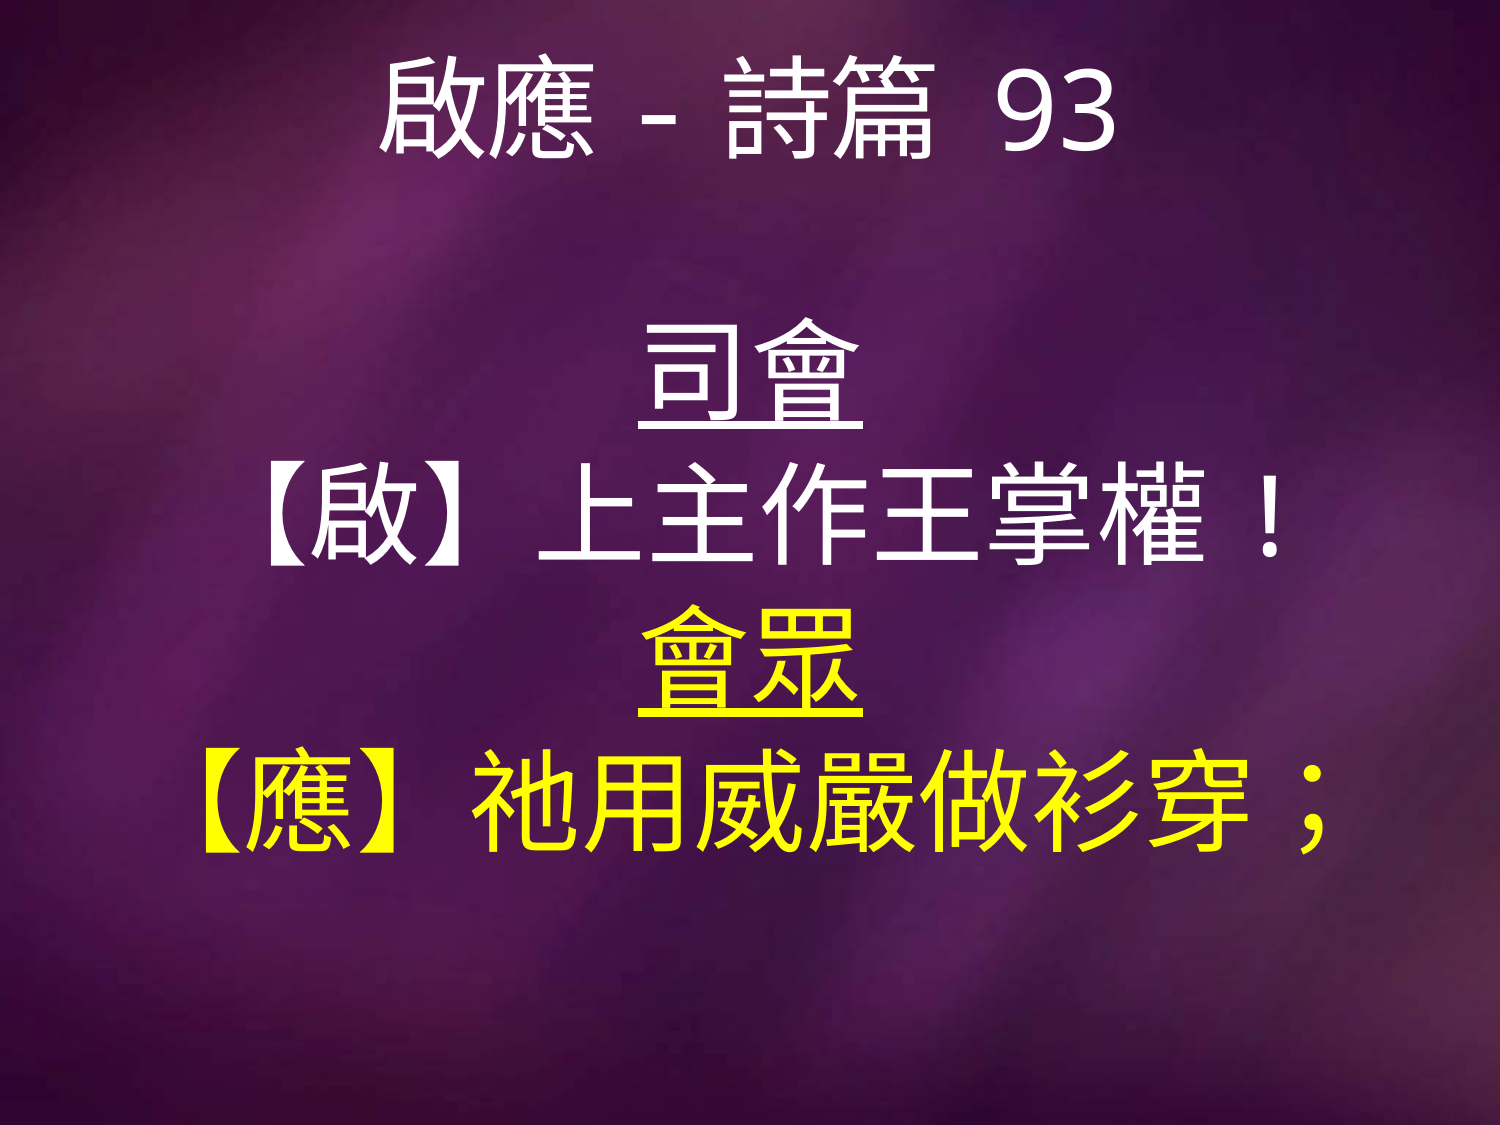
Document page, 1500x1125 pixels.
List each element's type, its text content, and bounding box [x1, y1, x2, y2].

list 司會 【啟】上主作王掌權! 會眾 【應】祂用威嚴做衫穿； [62, 314, 1438, 888]
title 啟應-詩篇 93 [62, 37, 1438, 174]
picture [0, 0, 1500, 1125]
